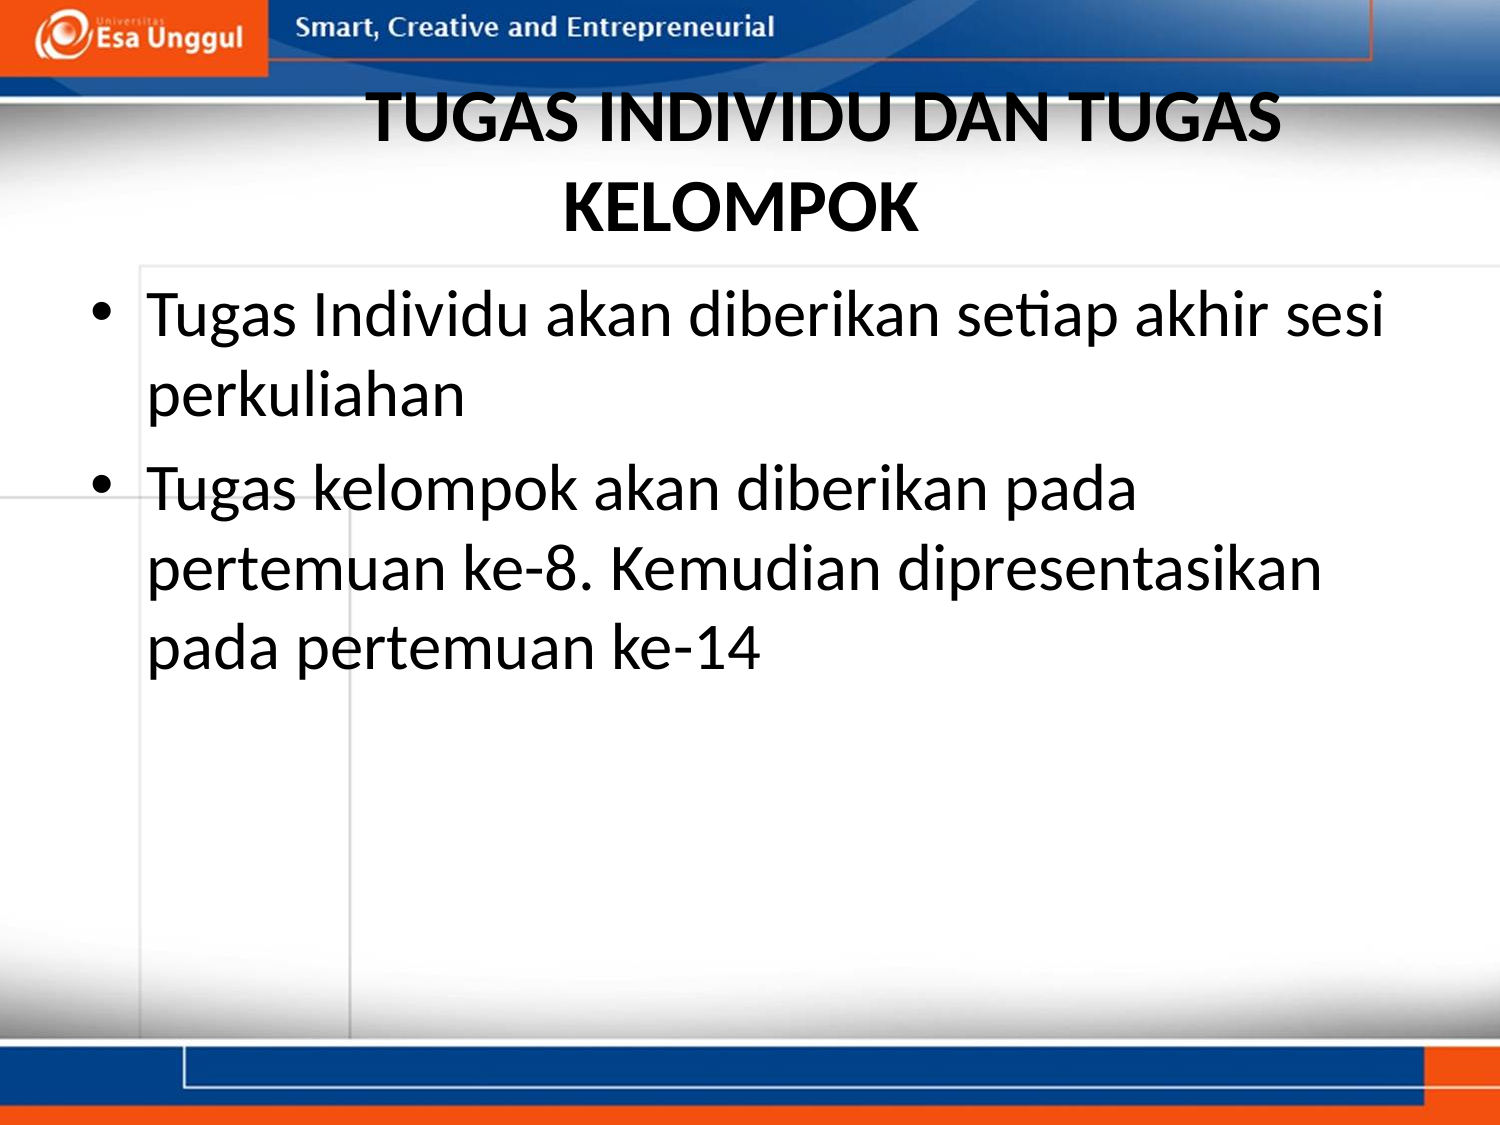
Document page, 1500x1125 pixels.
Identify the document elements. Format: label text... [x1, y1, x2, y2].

list Tugas Individu akan diberikan setiap akhir sesi perkuliahan Tugas kelompok akan diberikan pada pertemuan ke-8. Kemudian dipresentasikan pada pertemuan ke-14 [75, 262, 1425, 1005]
title TUGAS INDIVIDU DAN TUGAS KELOMPOK [75, 62, 1425, 250]
picture [0, 0, 1500, 1125]
